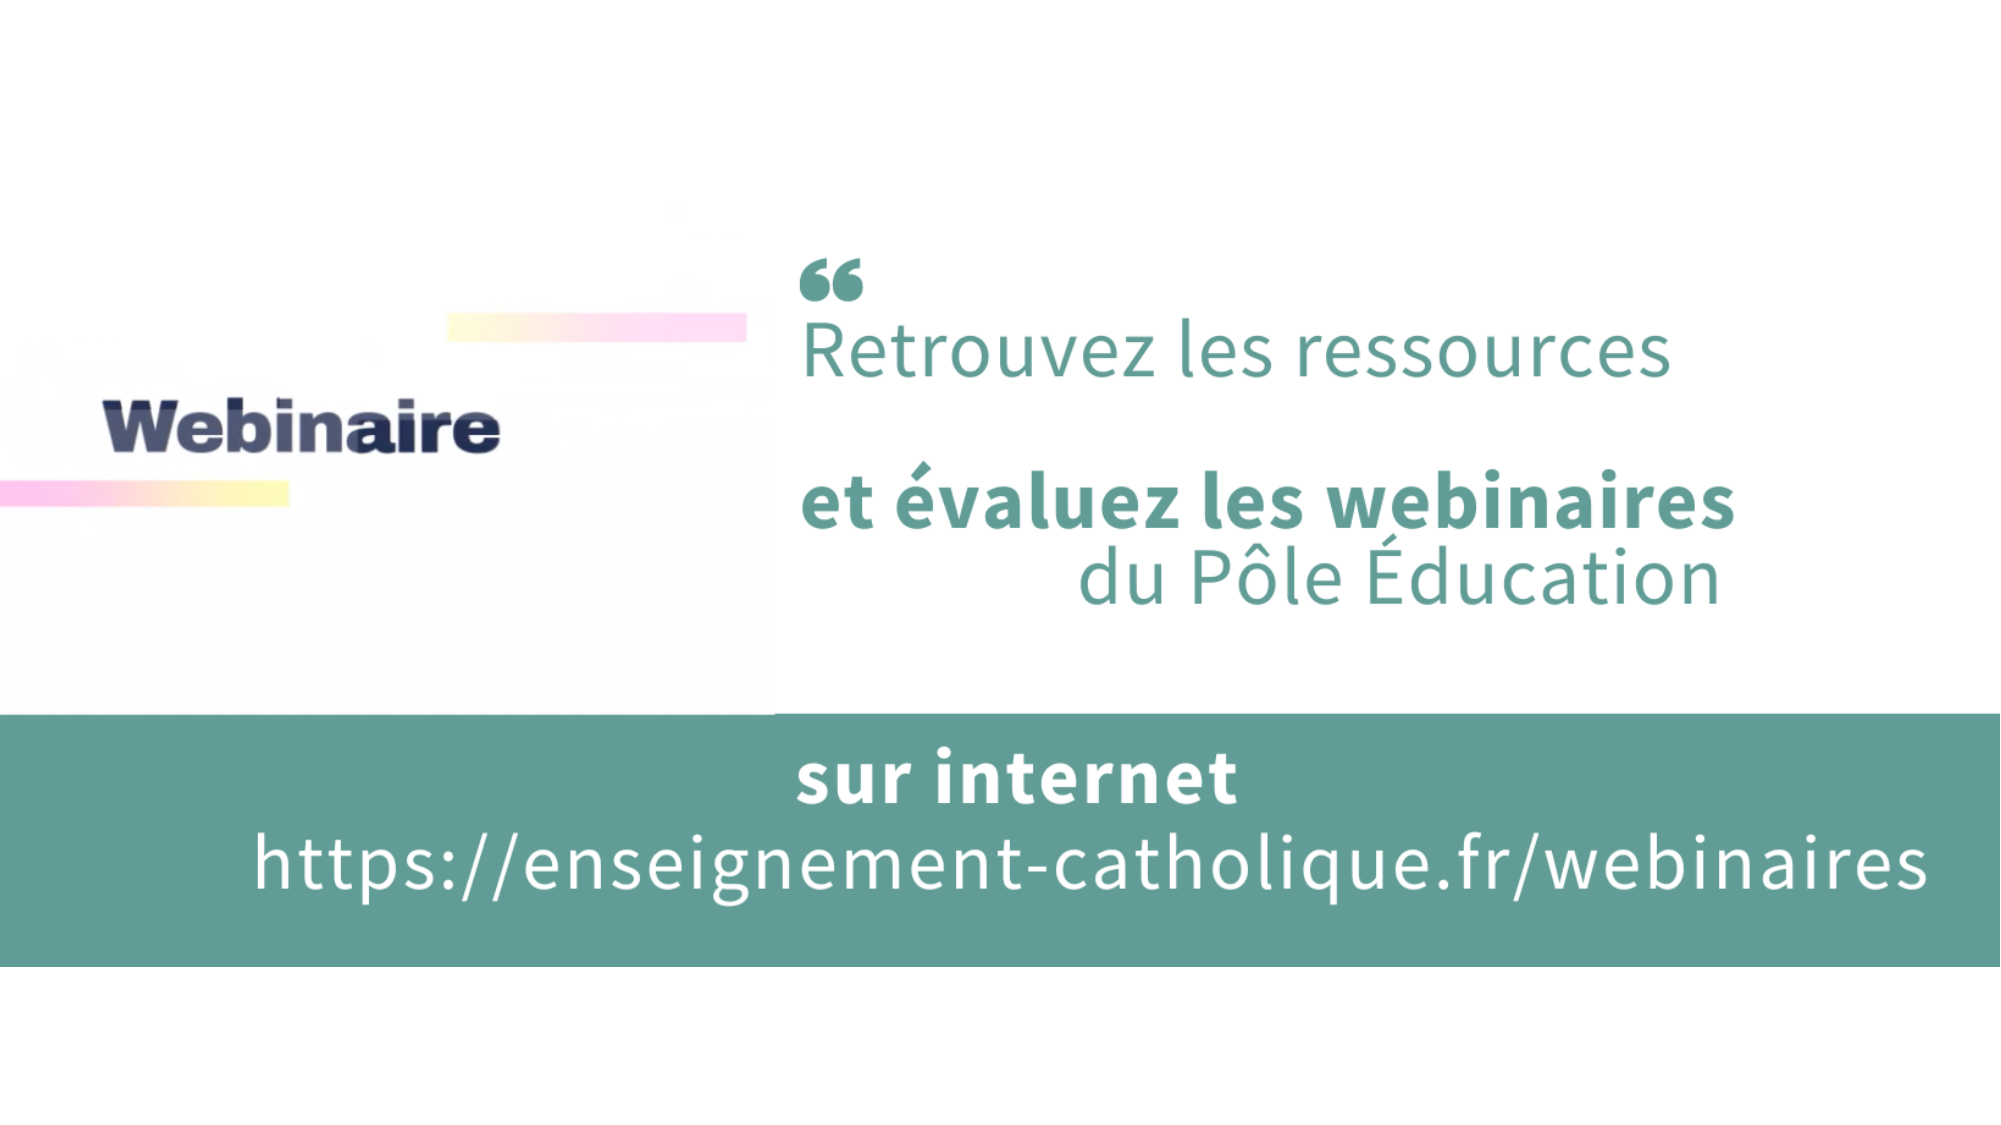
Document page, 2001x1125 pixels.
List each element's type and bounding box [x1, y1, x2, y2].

picture [0, 204, 2000, 967]
